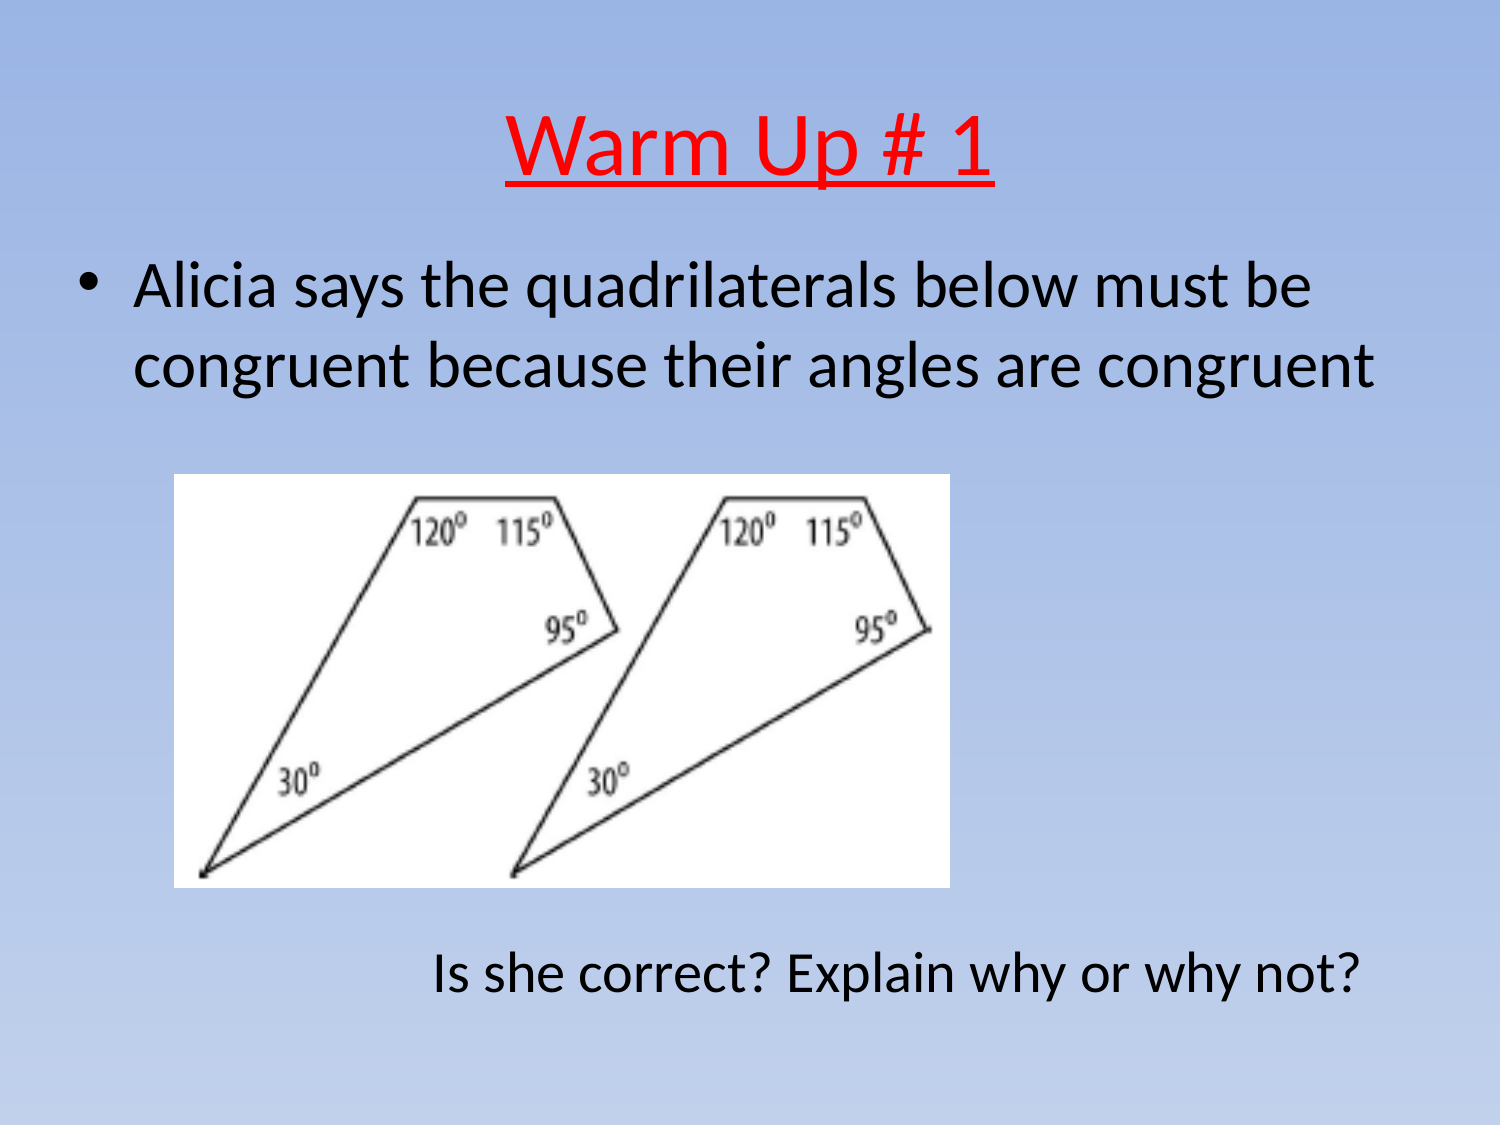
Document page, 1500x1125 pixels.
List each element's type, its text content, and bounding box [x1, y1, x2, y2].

picture [174, 474, 951, 888]
text_box Is she correct? Explain why or why not? [417, 926, 1379, 1012]
title Warm Up # 1 [75, 45, 1425, 233]
list Alicia says the quadrilaterals below must be congruent because their angles are congruent [62, 232, 1413, 976]
